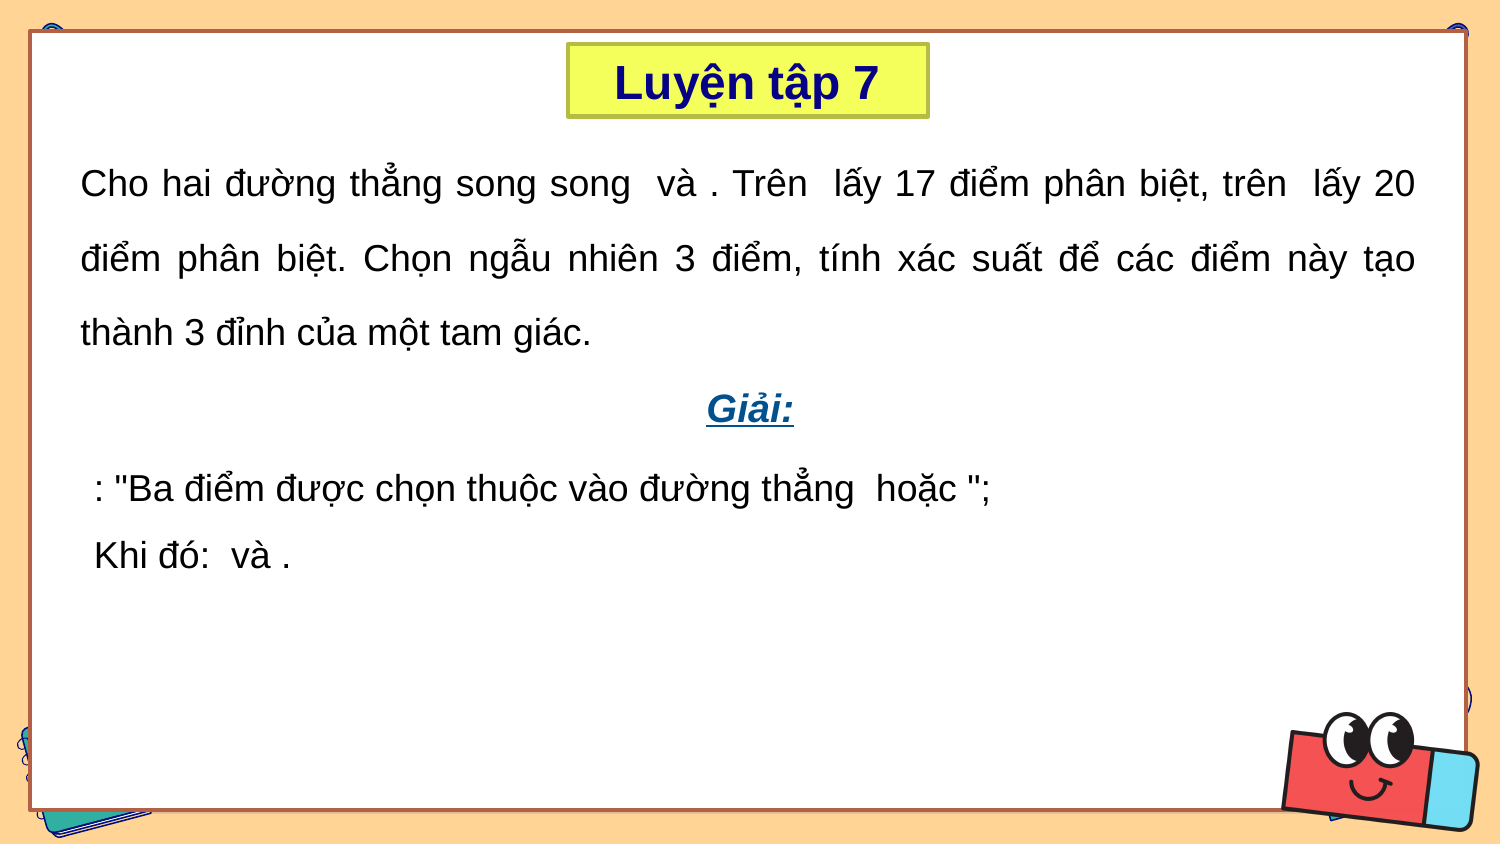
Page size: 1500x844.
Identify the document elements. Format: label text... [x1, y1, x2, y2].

text_box Giải: [691, 351, 810, 438]
text_box [28, 29, 1468, 812]
text_box Luyện tập 7 [567, 44, 929, 117]
picture [1281, 712, 1480, 832]
